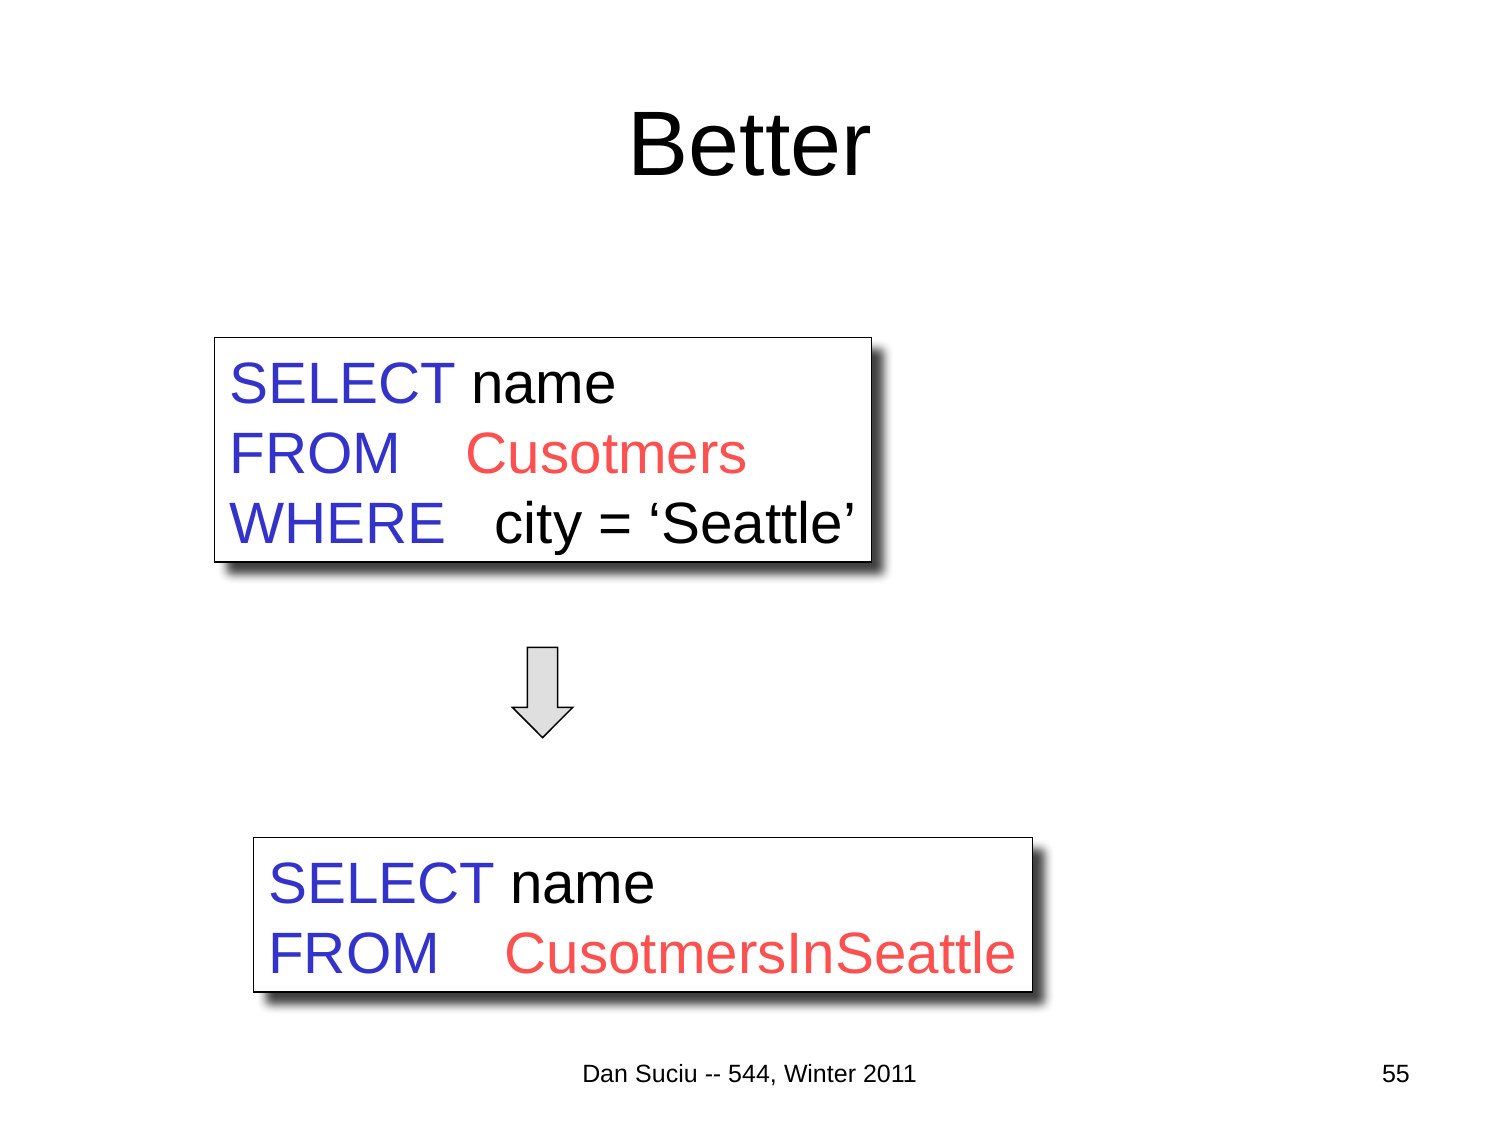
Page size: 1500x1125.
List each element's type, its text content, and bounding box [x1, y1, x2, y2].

slide_number 55 [1074, 1042, 1425, 1103]
text_box [512, 647, 573, 738]
text_box SELECT name FROM CusotmersInSeattle [253, 837, 1033, 993]
footer Dan Suciu -- 544, Winter 2011 [506, 1049, 994, 1096]
text_box SELECT name FROM Cusotmers WHERE city = ‘Seattle’ [214, 337, 872, 563]
title Better [75, 45, 1425, 233]
